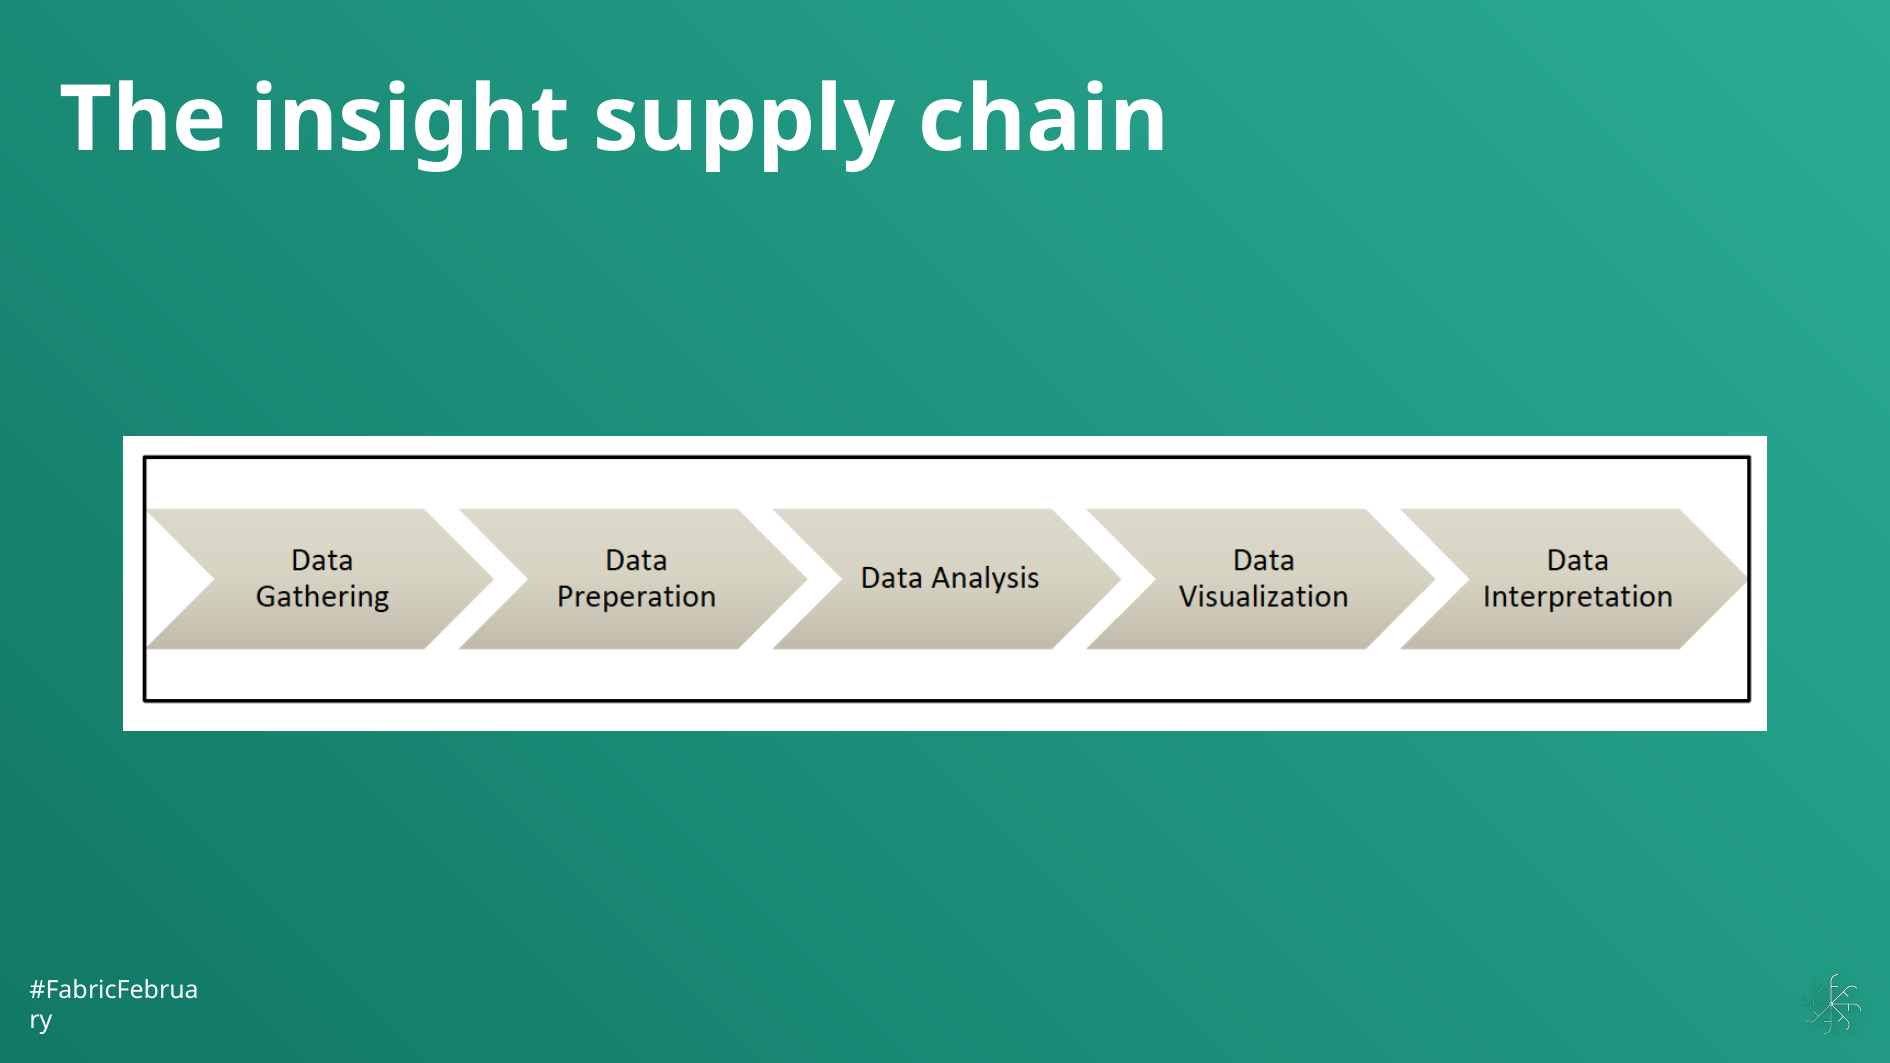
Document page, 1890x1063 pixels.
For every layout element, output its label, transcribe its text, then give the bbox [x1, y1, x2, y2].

title The insight supply chain [59, 59, 1831, 178]
picture [123, 436, 1767, 731]
picture [1801, 974, 1861, 1034]
